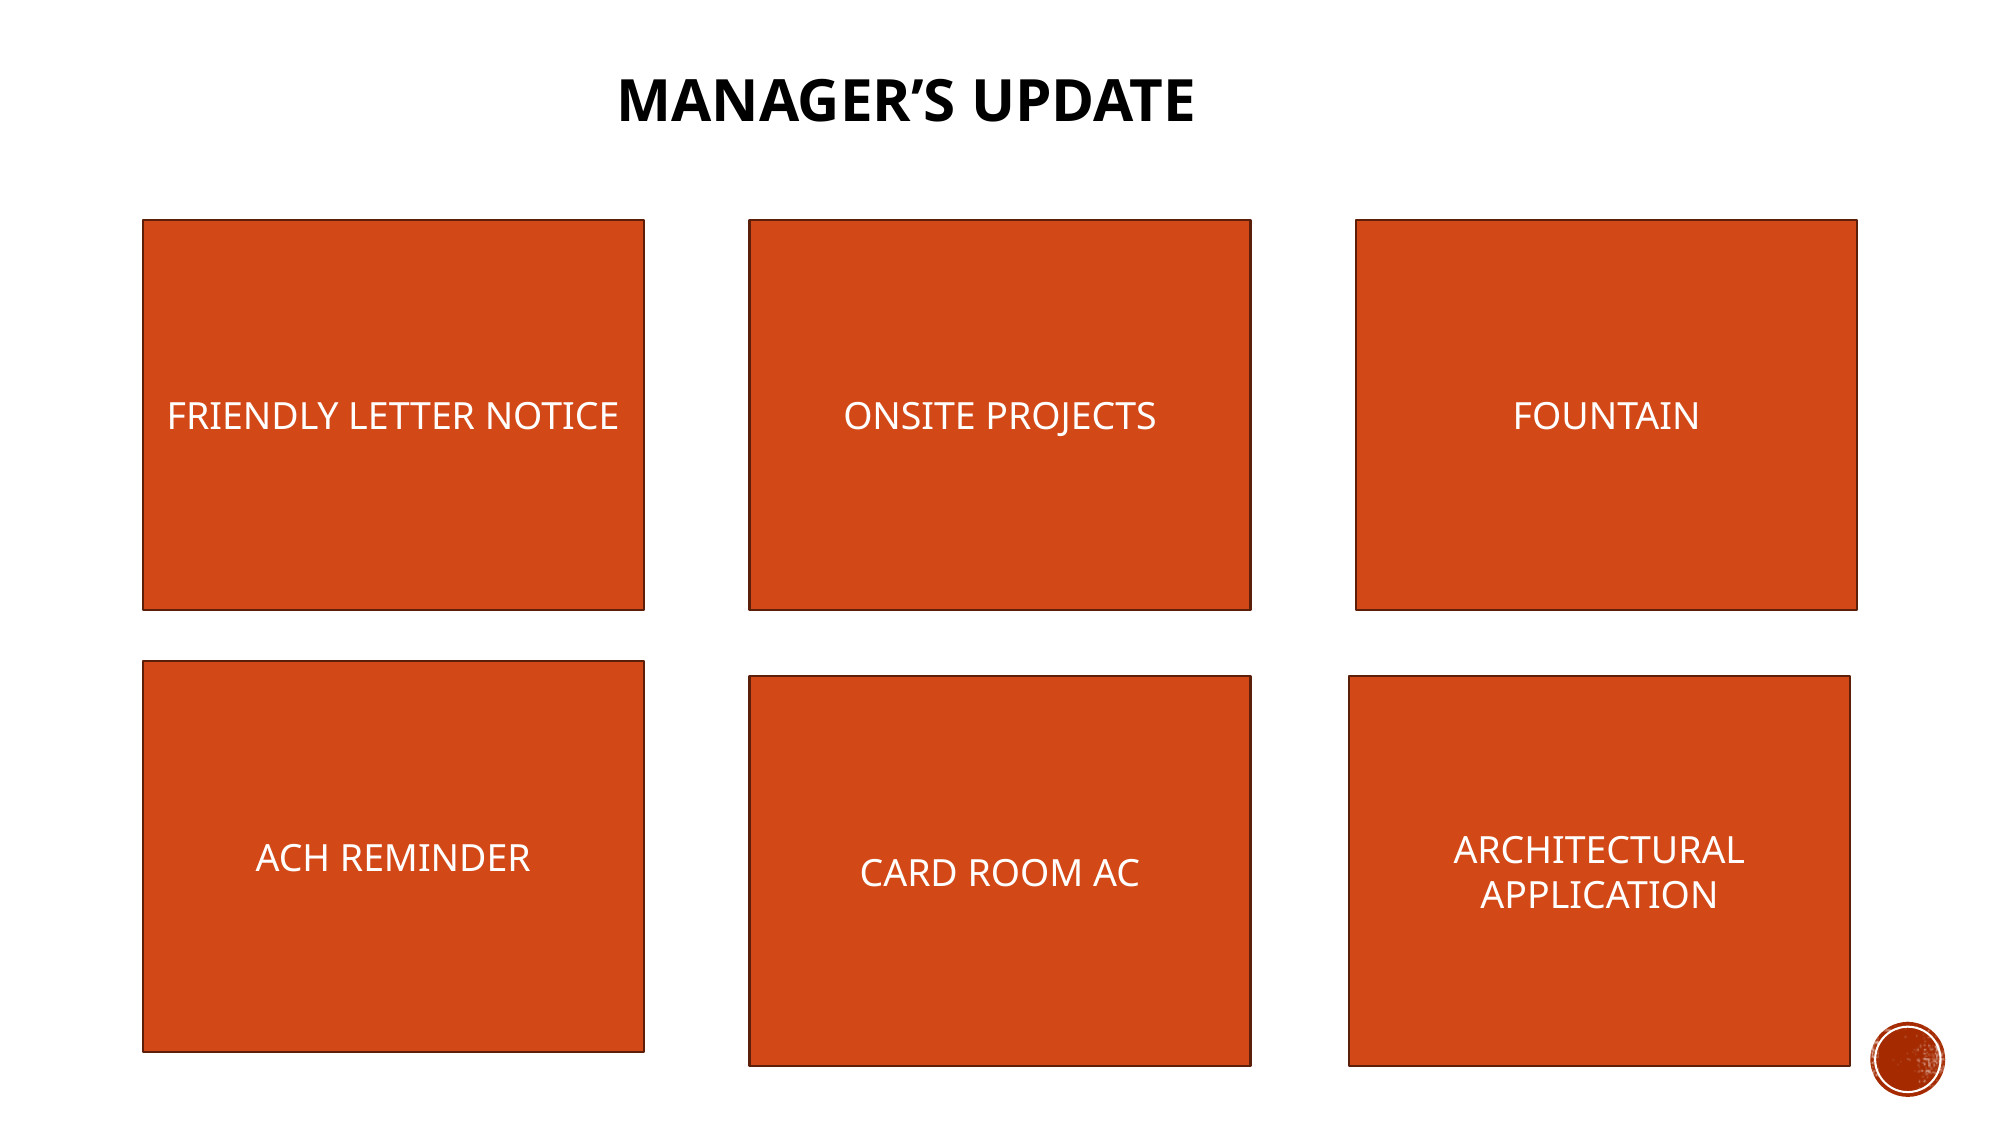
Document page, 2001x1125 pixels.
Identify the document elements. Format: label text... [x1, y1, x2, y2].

text_box ONSITE PROJECTS [748, 219, 1252, 611]
text_box ACH REMINDER [142, 660, 645, 1053]
text_box MANAGER’S UPDATE [601, 55, 1399, 141]
text_box FOUNTAIN [1355, 219, 1858, 611]
text_box FRIENDLY LETTER NOTICE [142, 219, 645, 611]
text_box CARD ROOM AC [748, 675, 1252, 1067]
text_box ARCHITECTURAL APPLICATION [1348, 675, 1851, 1067]
